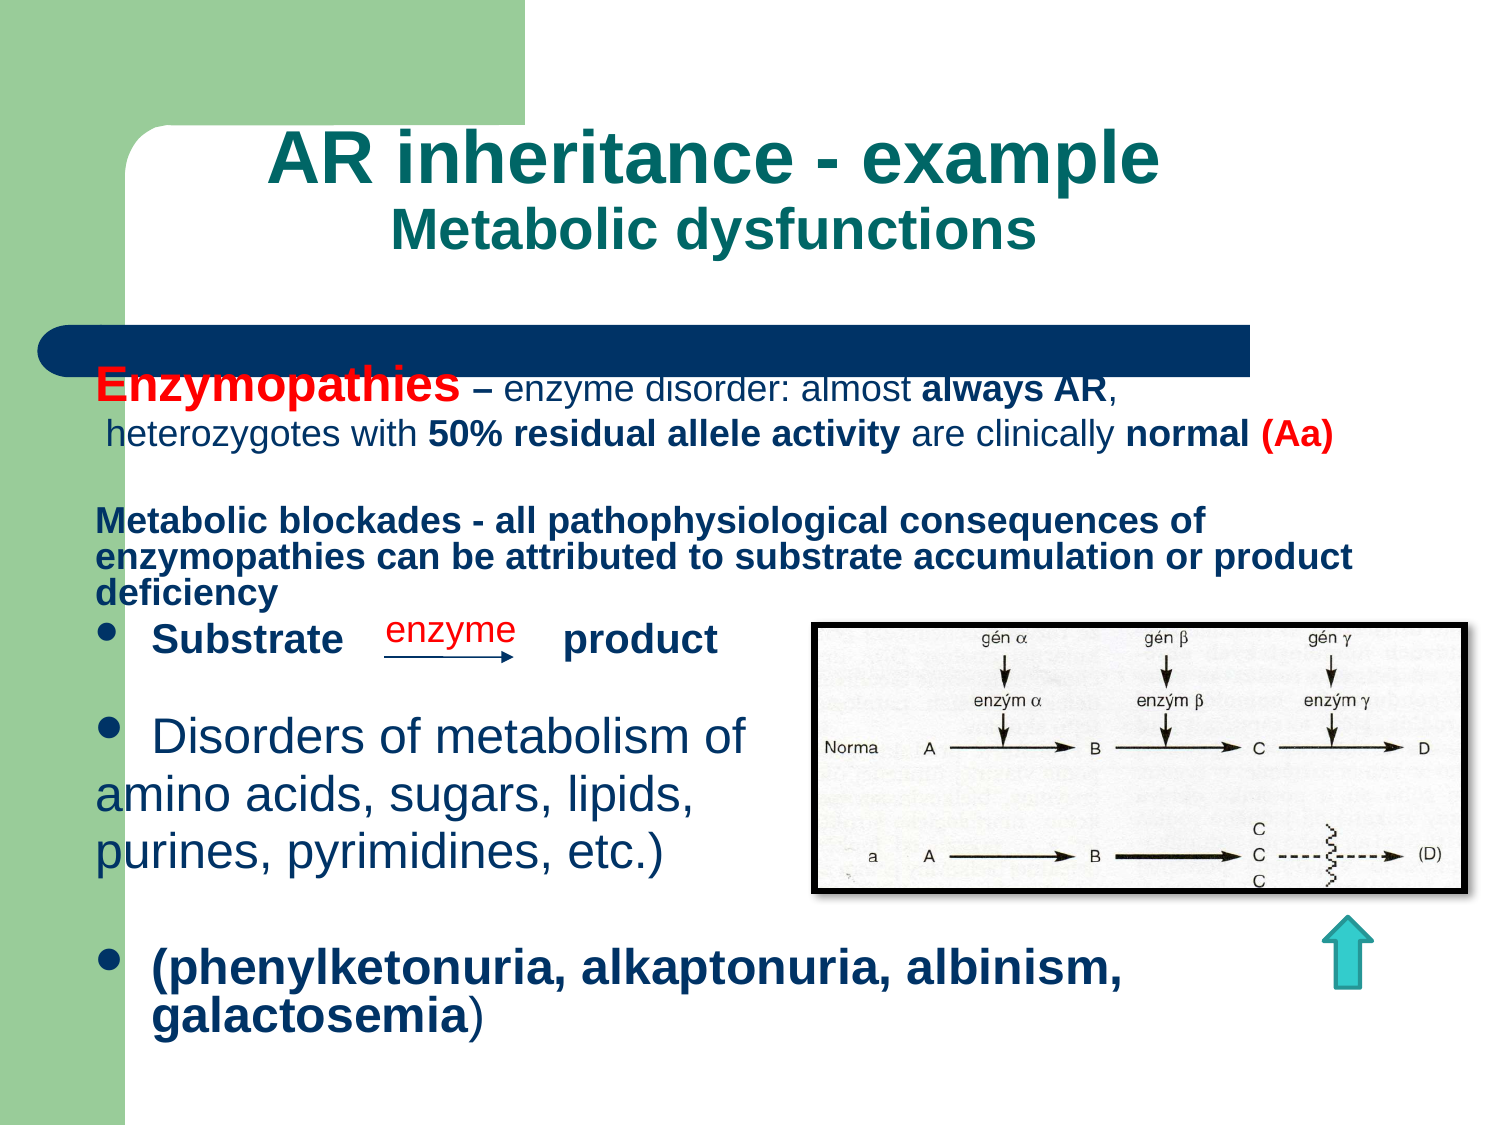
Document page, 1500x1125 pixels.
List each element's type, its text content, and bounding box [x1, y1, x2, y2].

title AR inheritance - example Metabolic dysfunctions [64, 82, 1365, 271]
list Enzymopathies – enzyme disorder: almost always AR, heterozygotes with 50% residual allele activity are clinically normal (Aa) Metabolic blockades - all pathophysiological consequences of enzymopathies can be attributed to substrate accumulation or product deficiency Substrate product Disorders of metabolism of amino acids, sugars, lipids, purines, pyrimidines, etc.) (phenylketonuria, alkaptonuria, albinism, galactosemia) [80, 355, 1413, 1005]
picture [817, 627, 1462, 889]
text_box [1321, 914, 1375, 990]
text_box enzyme [360, 597, 550, 658]
text_box [501, 658, 512, 664]
